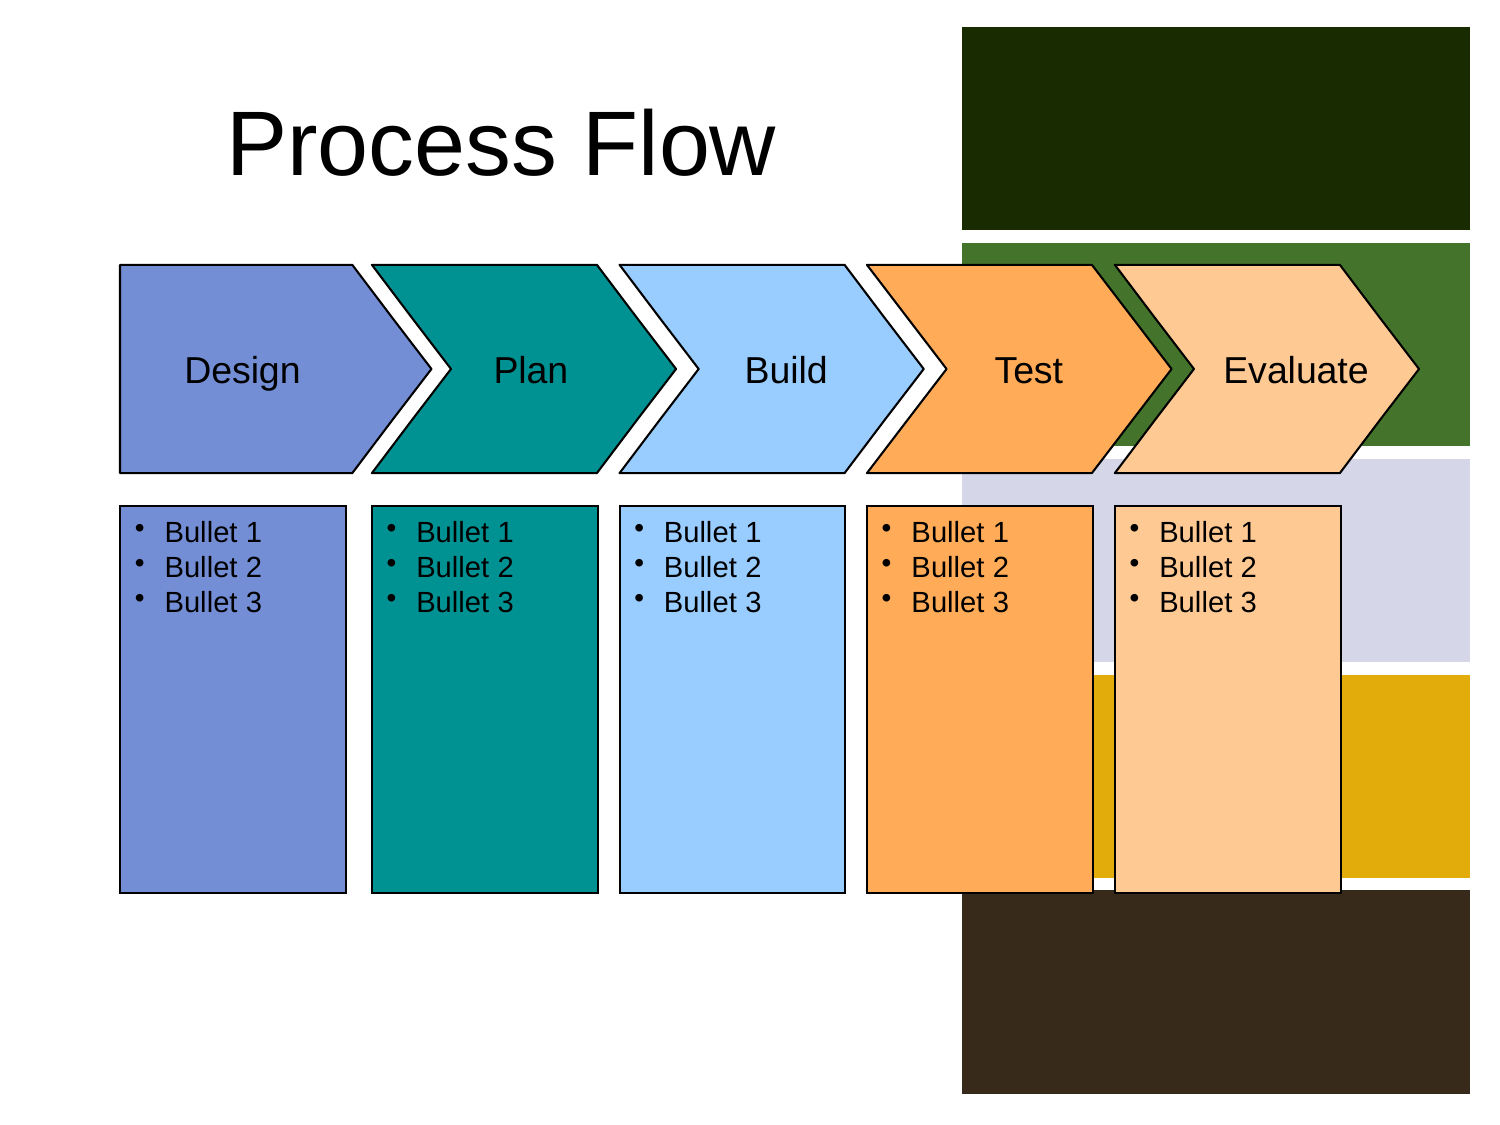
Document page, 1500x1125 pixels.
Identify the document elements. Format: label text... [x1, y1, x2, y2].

text_box Bullet 1 Bullet 2 Bullet 3 [866, 506, 1093, 893]
text_box Plan [478, 338, 584, 399]
text_box [619, 264, 924, 474]
text_box Evaluate [1208, 338, 1384, 399]
text_box Bullet 1 Bullet 2 Bullet 3 [1114, 506, 1341, 893]
text_box [866, 264, 1172, 474]
text_box Bullet 1 Bullet 2 Bullet 3 [120, 506, 346, 893]
text_box Design [169, 338, 316, 399]
text_box Bullet 1 Bullet 2 Bullet 3 [371, 506, 598, 893]
title Process Flow [79, 45, 924, 233]
text_box Build [729, 338, 843, 399]
text_box [371, 264, 677, 474]
text_box Test [979, 338, 1079, 399]
text_box [1114, 264, 1420, 474]
text_box Bullet 1 Bullet 2 Bullet 3 [619, 506, 846, 893]
text_box [120, 264, 432, 474]
